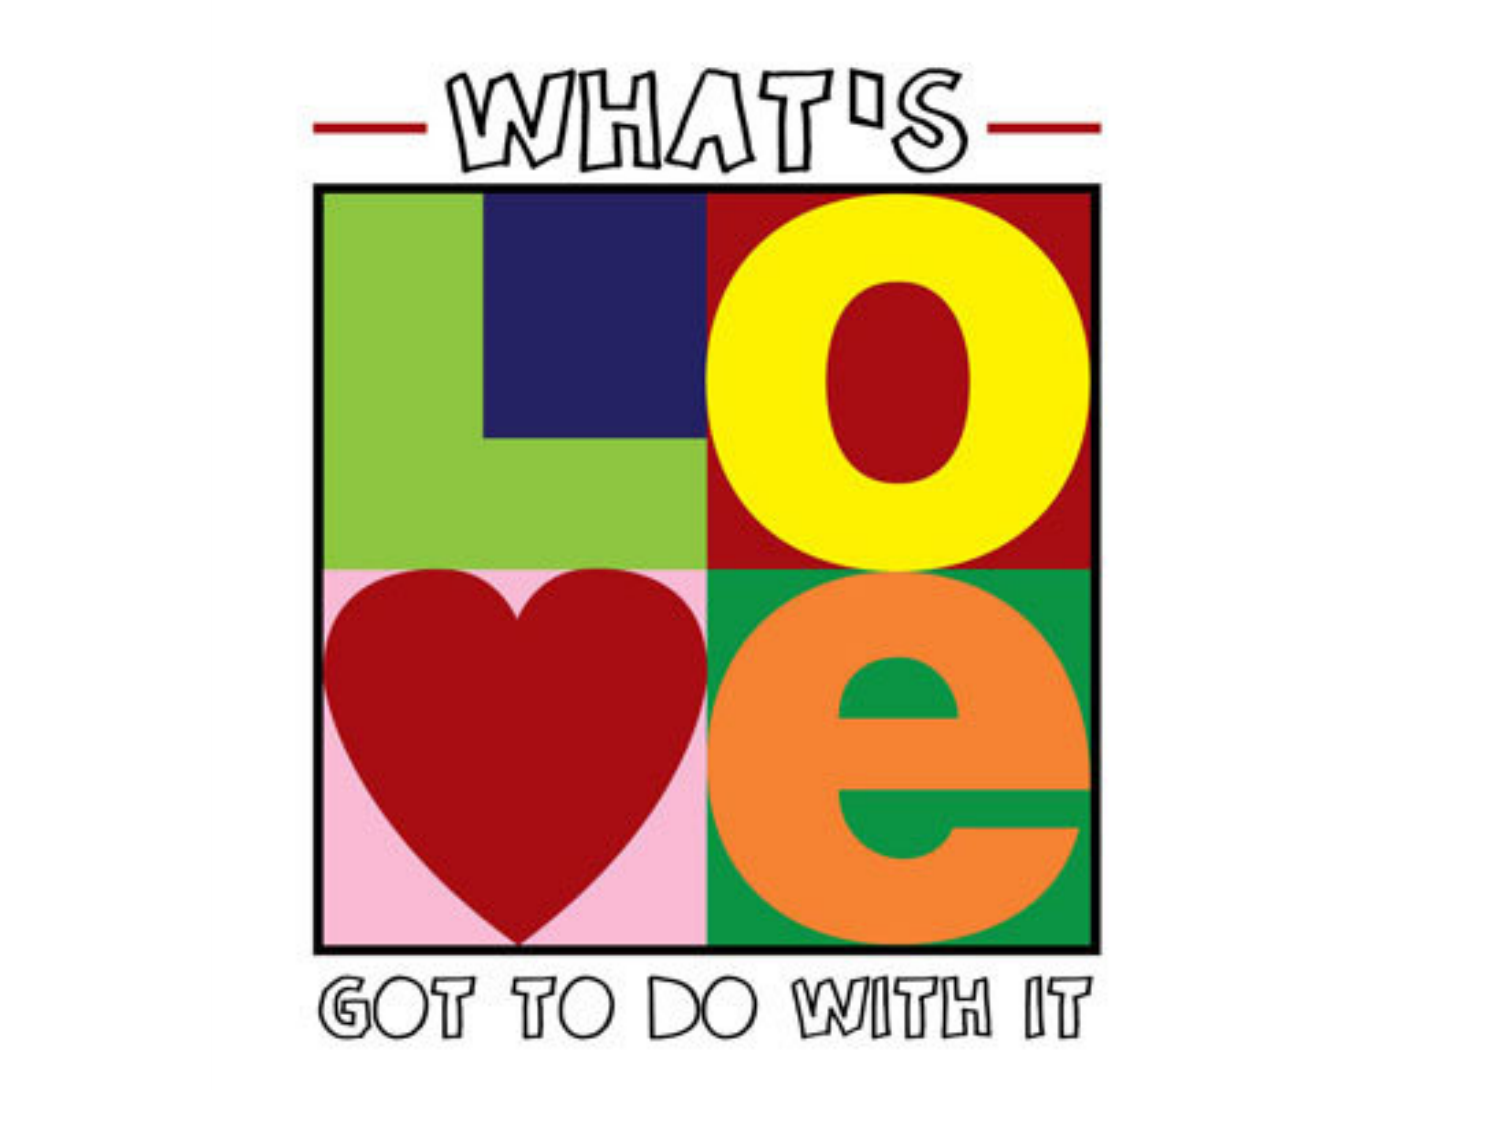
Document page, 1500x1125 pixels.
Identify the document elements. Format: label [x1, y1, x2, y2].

picture [210, 0, 1196, 1091]
